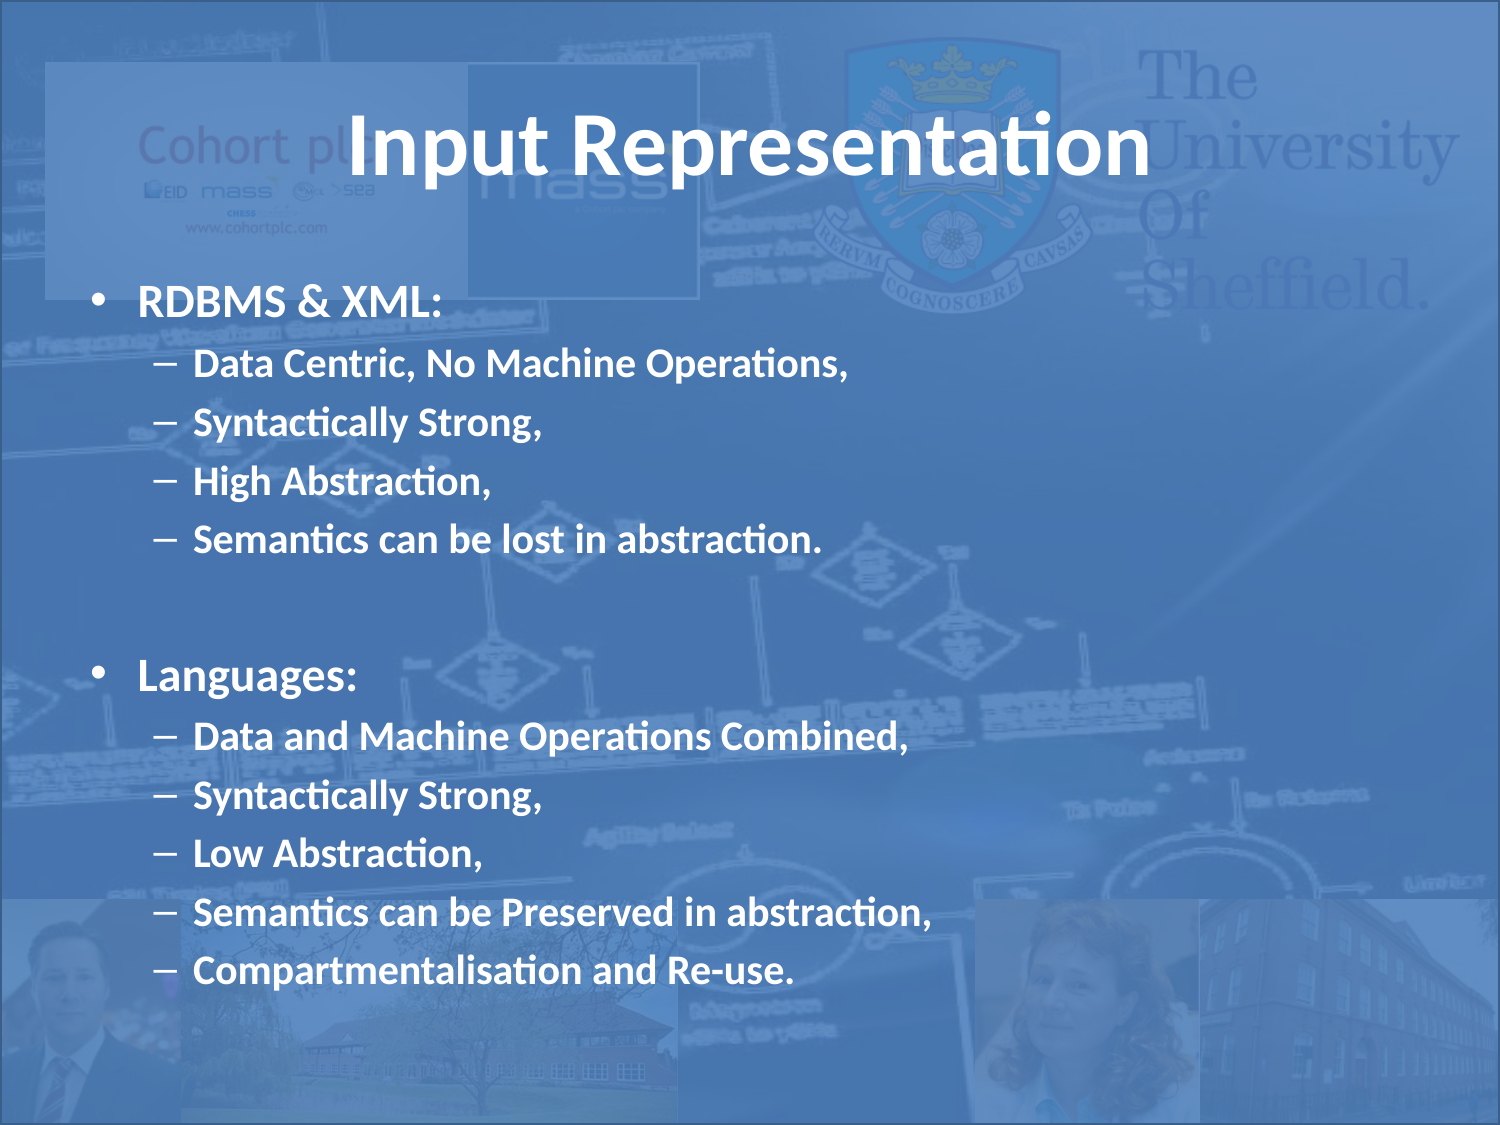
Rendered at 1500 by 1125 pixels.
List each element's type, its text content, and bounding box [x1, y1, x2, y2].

title Input Representation [75, 45, 1425, 233]
list RDBMS & XML: Data Centric, No Machine Operations, Syntactically Strong, High Abstraction, Semantics can be lost in abstraction. Languages: Data and Machine Operations Combined, Syntactically Strong, Low Abstraction, Semantics can be Preserved in abstraction, Compartmentalisation and Re-use. [75, 262, 1425, 1005]
